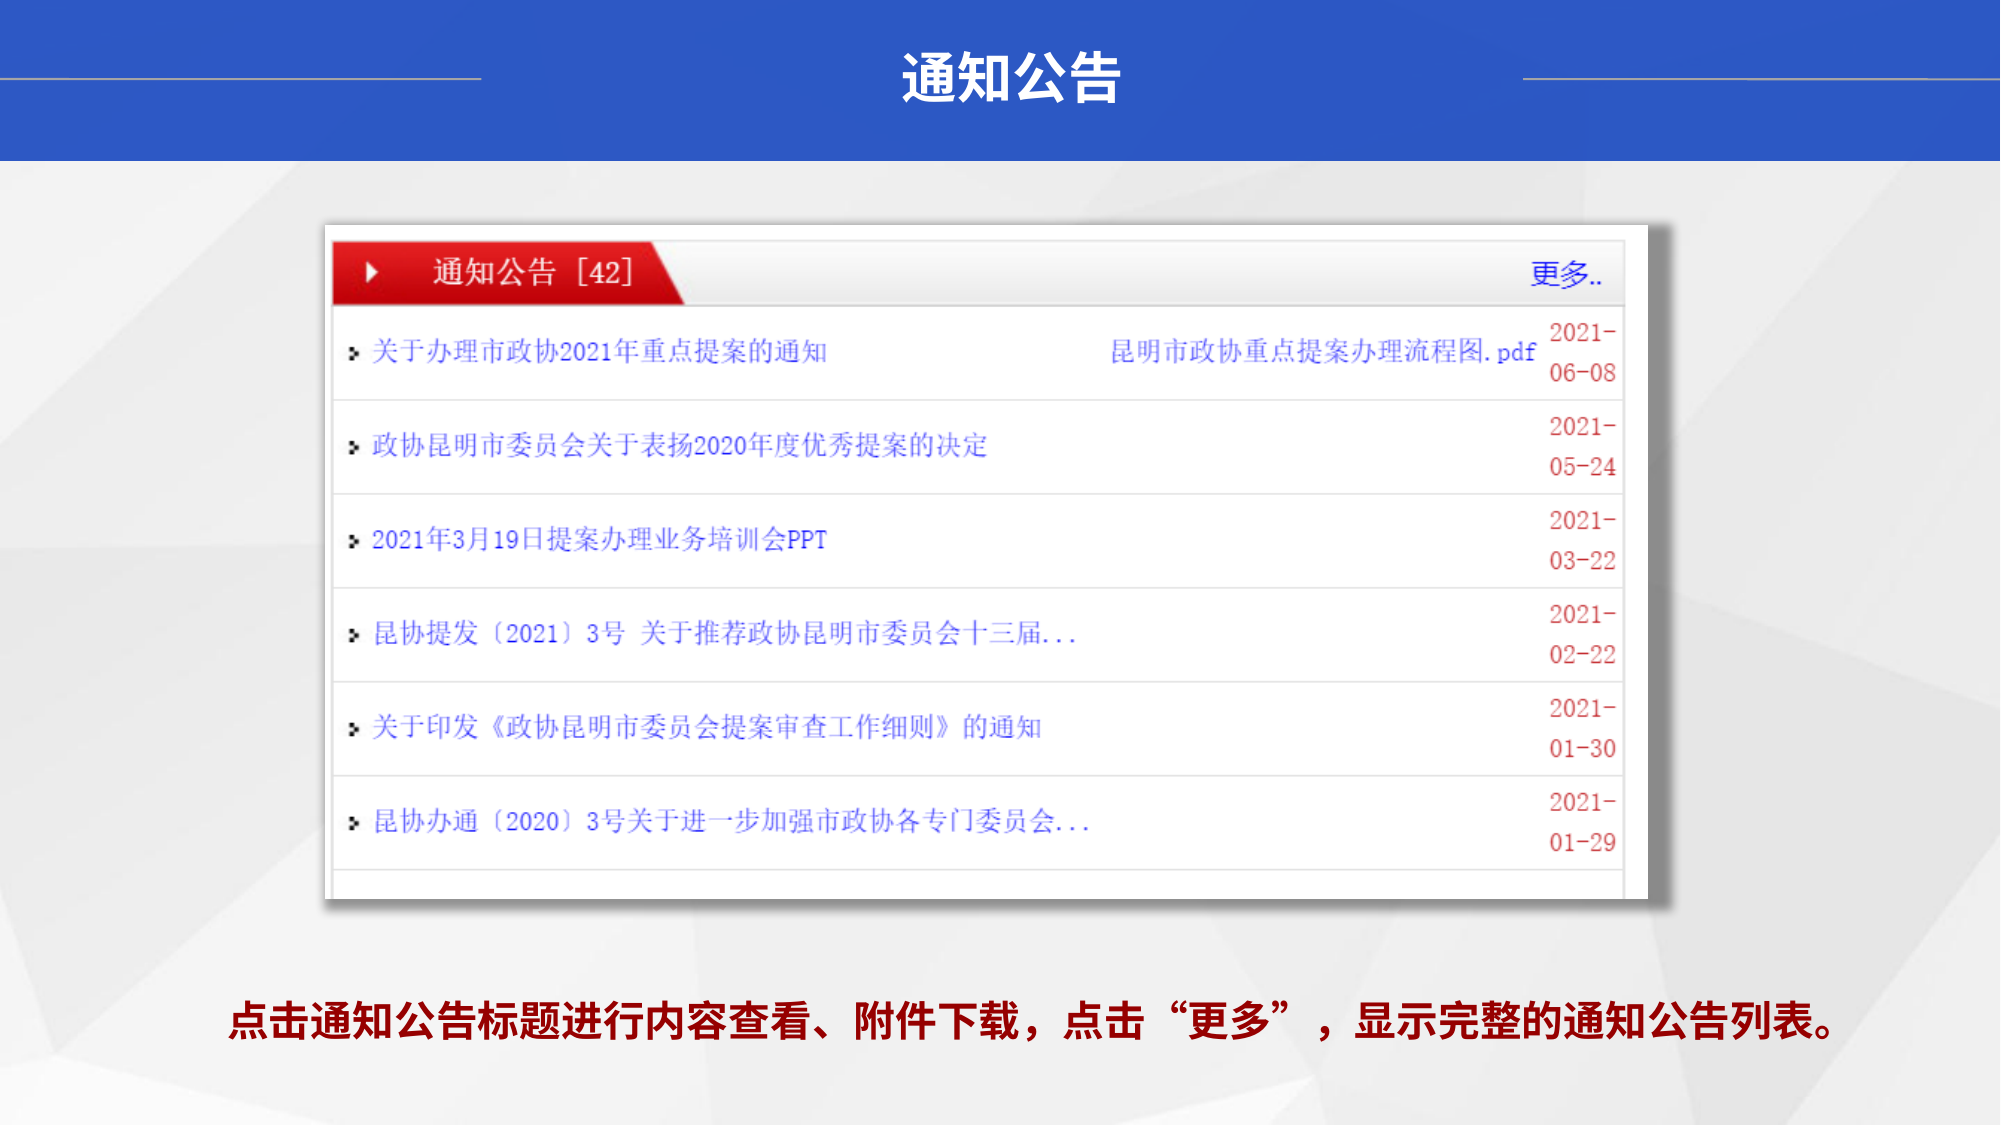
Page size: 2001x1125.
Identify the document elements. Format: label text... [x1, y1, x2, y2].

picture [0, 0, 2001, 1125]
text_box [0, 77, 482, 81]
text_box 通知公告 [549, 35, 1476, 117]
text_box 点击通知公告标题进行内容查看、附件下载，点击“更多”，显示完整的通知公告列表。 [212, 962, 1848, 1053]
text_box [0, 0, 2000, 161]
